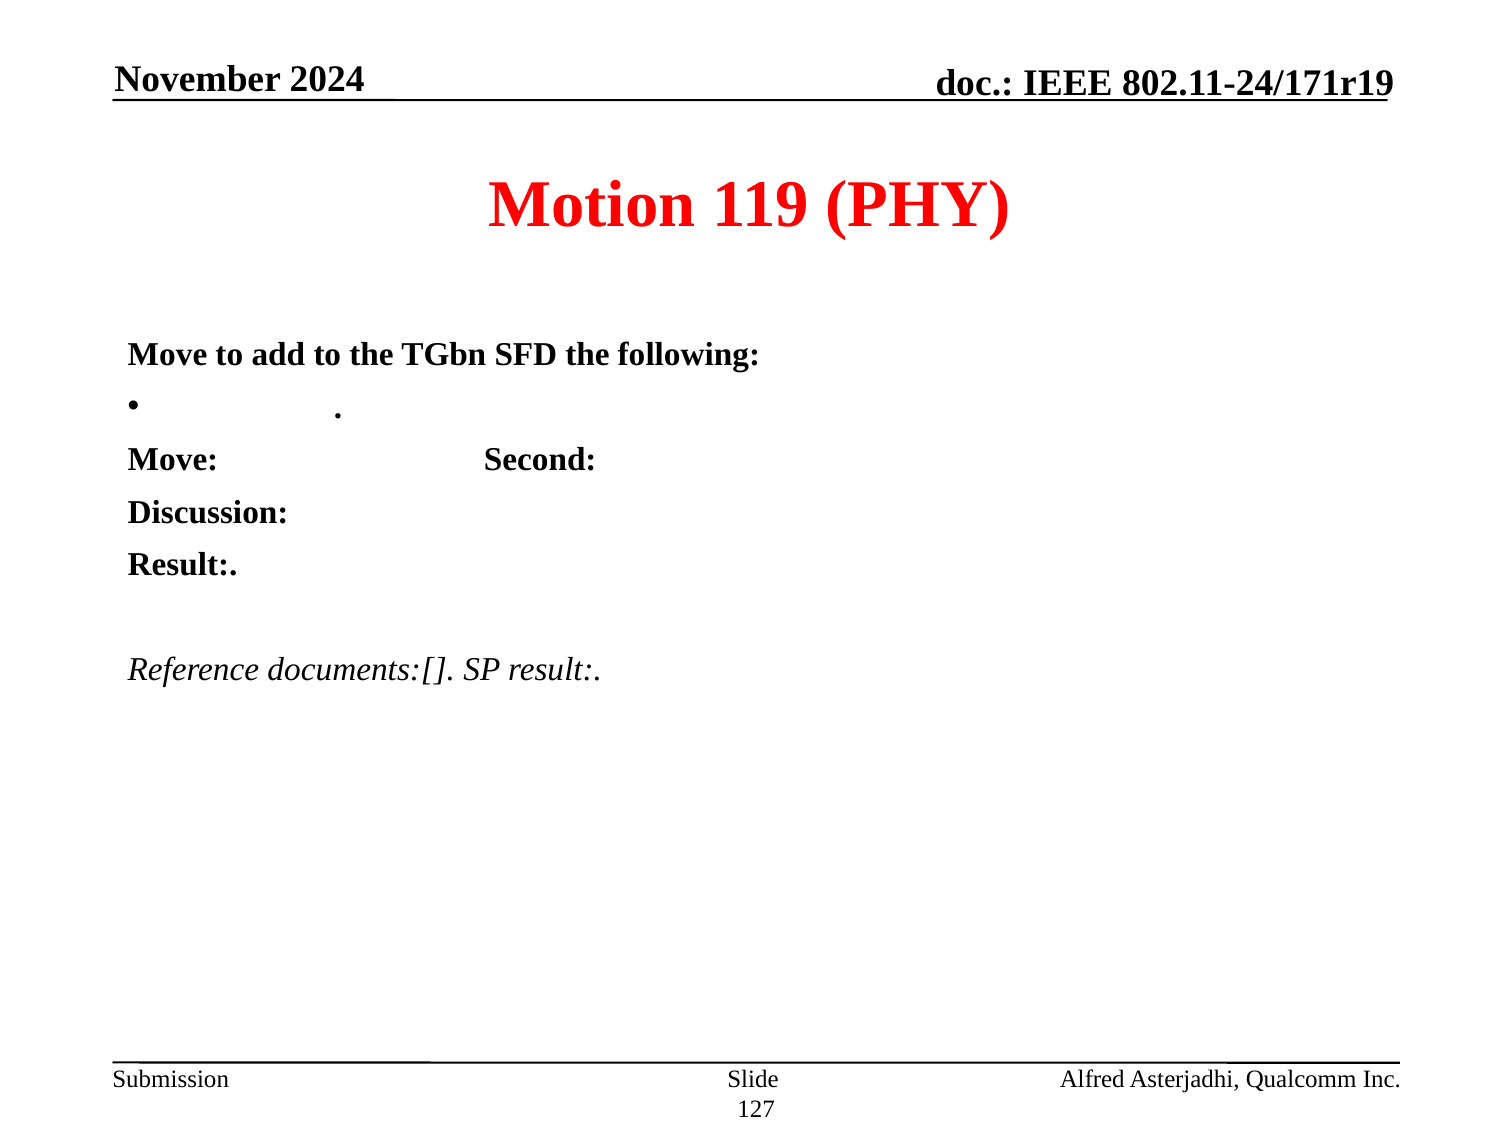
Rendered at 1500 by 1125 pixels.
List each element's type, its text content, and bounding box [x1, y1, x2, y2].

slide_number Slide 127 [712, 1061, 800, 1123]
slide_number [114, 54, 423, 100]
footer Alfred Asterjadhi, Qualcomm Inc. [878, 1061, 1402, 1093]
title Motion 119 (PHY) [112, 112, 1388, 288]
list Move to add to the TGbn SFD the following: . Move: Second: Discussion: Result:. Reference documents:[]. SP result:. [112, 324, 1388, 1000]
